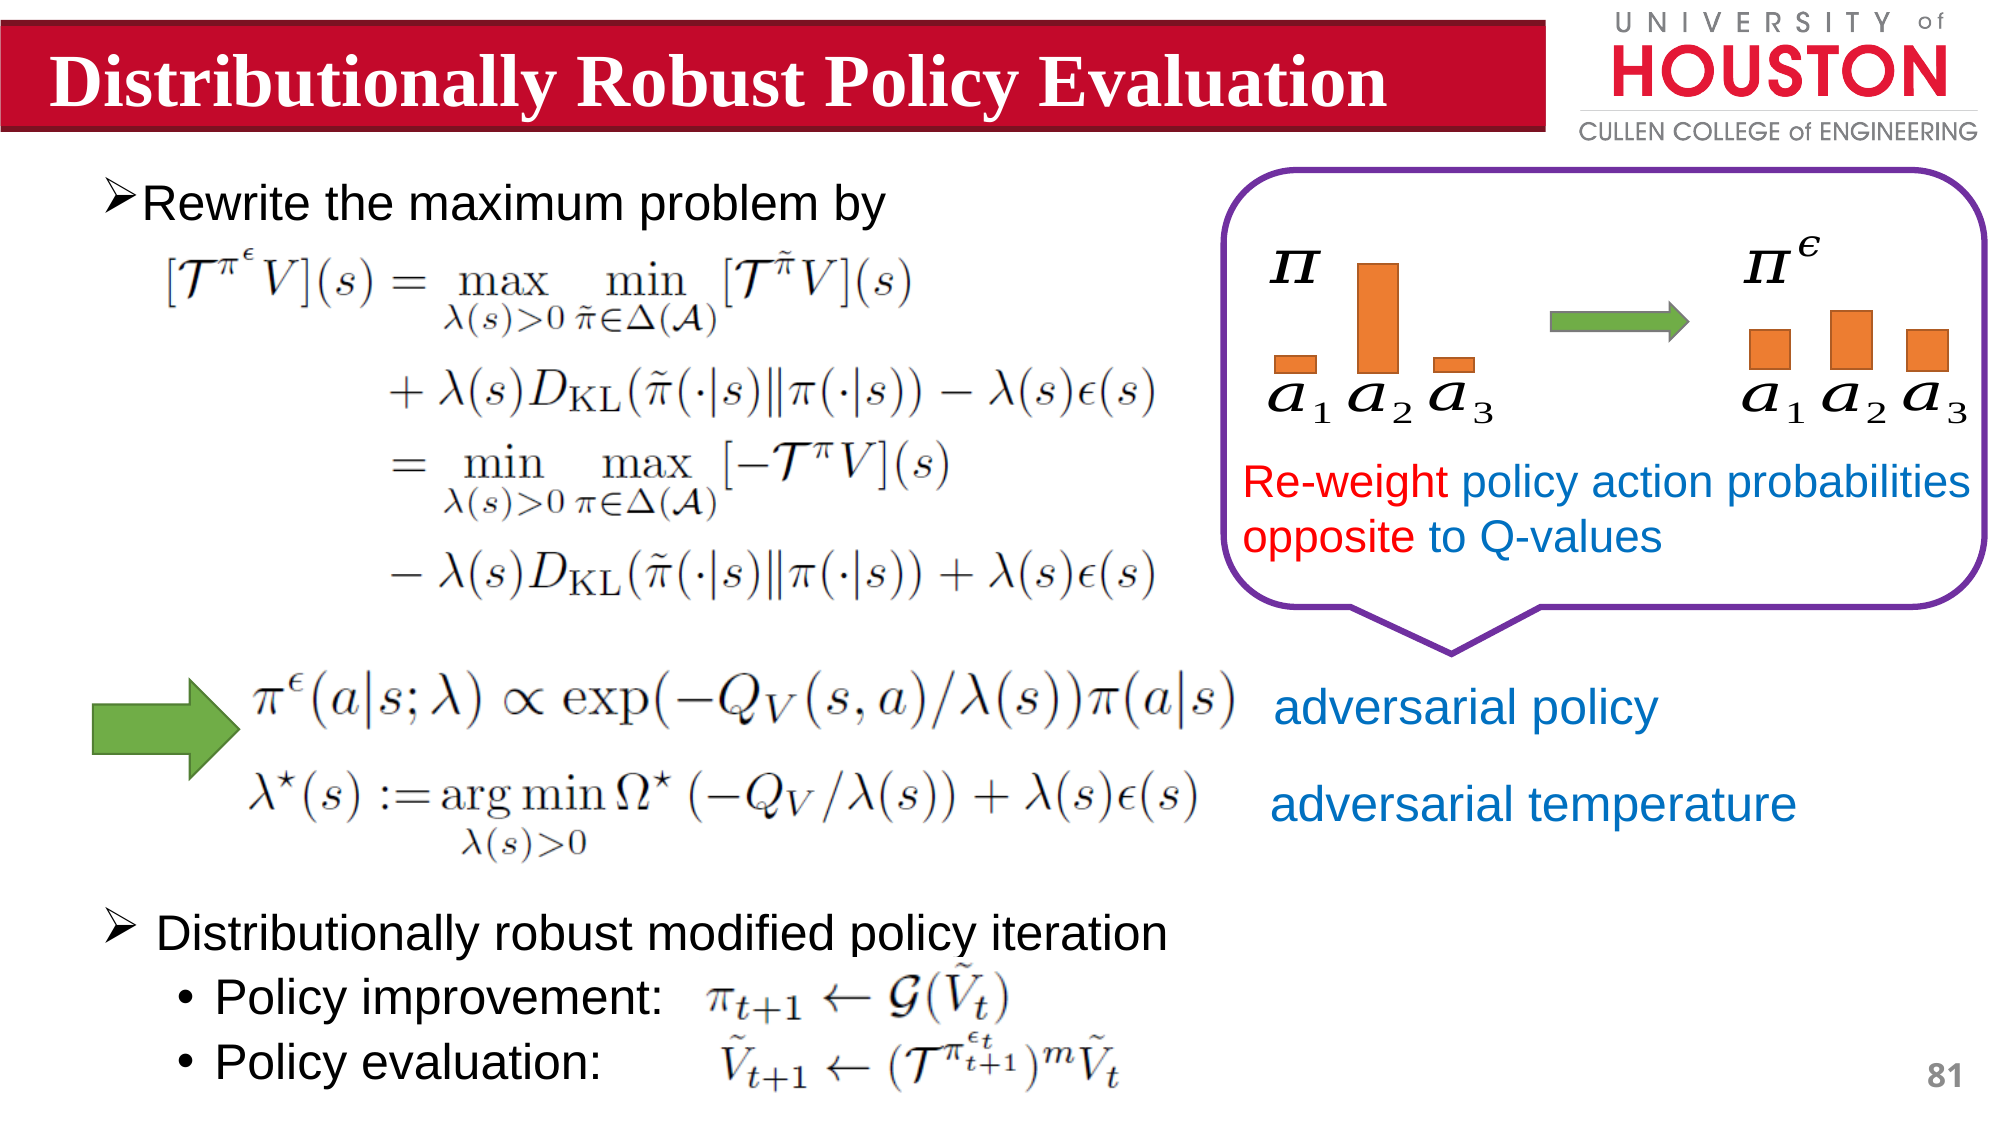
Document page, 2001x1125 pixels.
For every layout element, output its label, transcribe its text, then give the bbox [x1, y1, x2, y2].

text_box adversarial policy [1258, 667, 1717, 742]
picture [244, 652, 1252, 748]
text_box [1265, 221, 1970, 431]
text_box Re-weight policy action probabilities opposite to Q-values [1227, 444, 1989, 570]
picture [158, 245, 1176, 605]
text_box Rewrite the maximum problem by Distributionally robust modified policy iteration Policy improvement: Policy evaluation: [87, 170, 1954, 1102]
picture [699, 957, 1138, 1099]
picture [1579, 11, 1978, 141]
slide_number 81 [1530, 1047, 1980, 1108]
text_box [91, 677, 241, 782]
text_box [1222, 168, 1986, 560]
text_box [1231, 570, 1977, 656]
text_box adversarial temperature [1255, 764, 1823, 840]
picture [244, 754, 1203, 868]
text_box Distributionally Robust Policy Evaluation [34, 23, 1530, 129]
